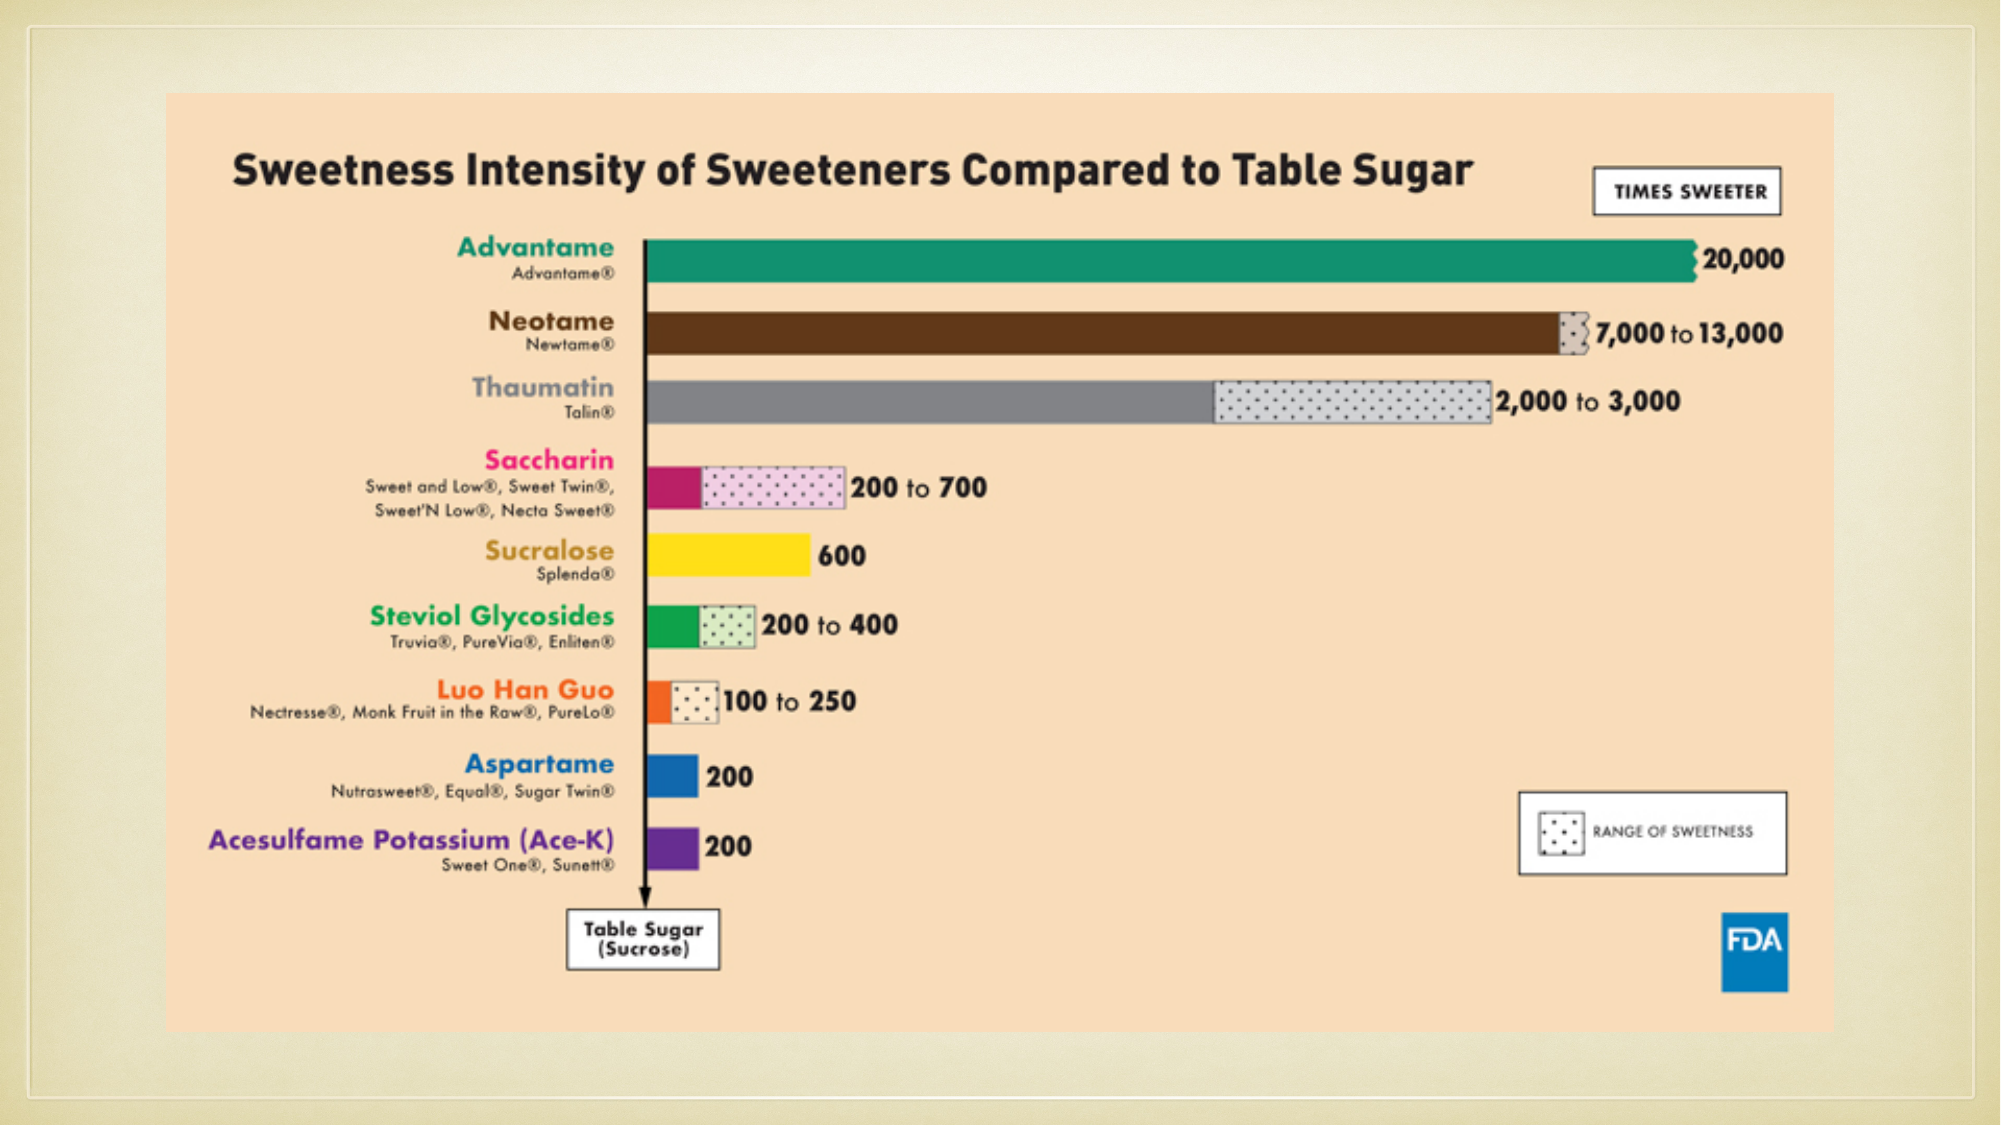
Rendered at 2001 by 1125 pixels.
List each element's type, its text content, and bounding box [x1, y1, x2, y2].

picture [0, 0, 2001, 1125]
title Blood clots, heart disease & stroke [155, 61, 1845, 277]
